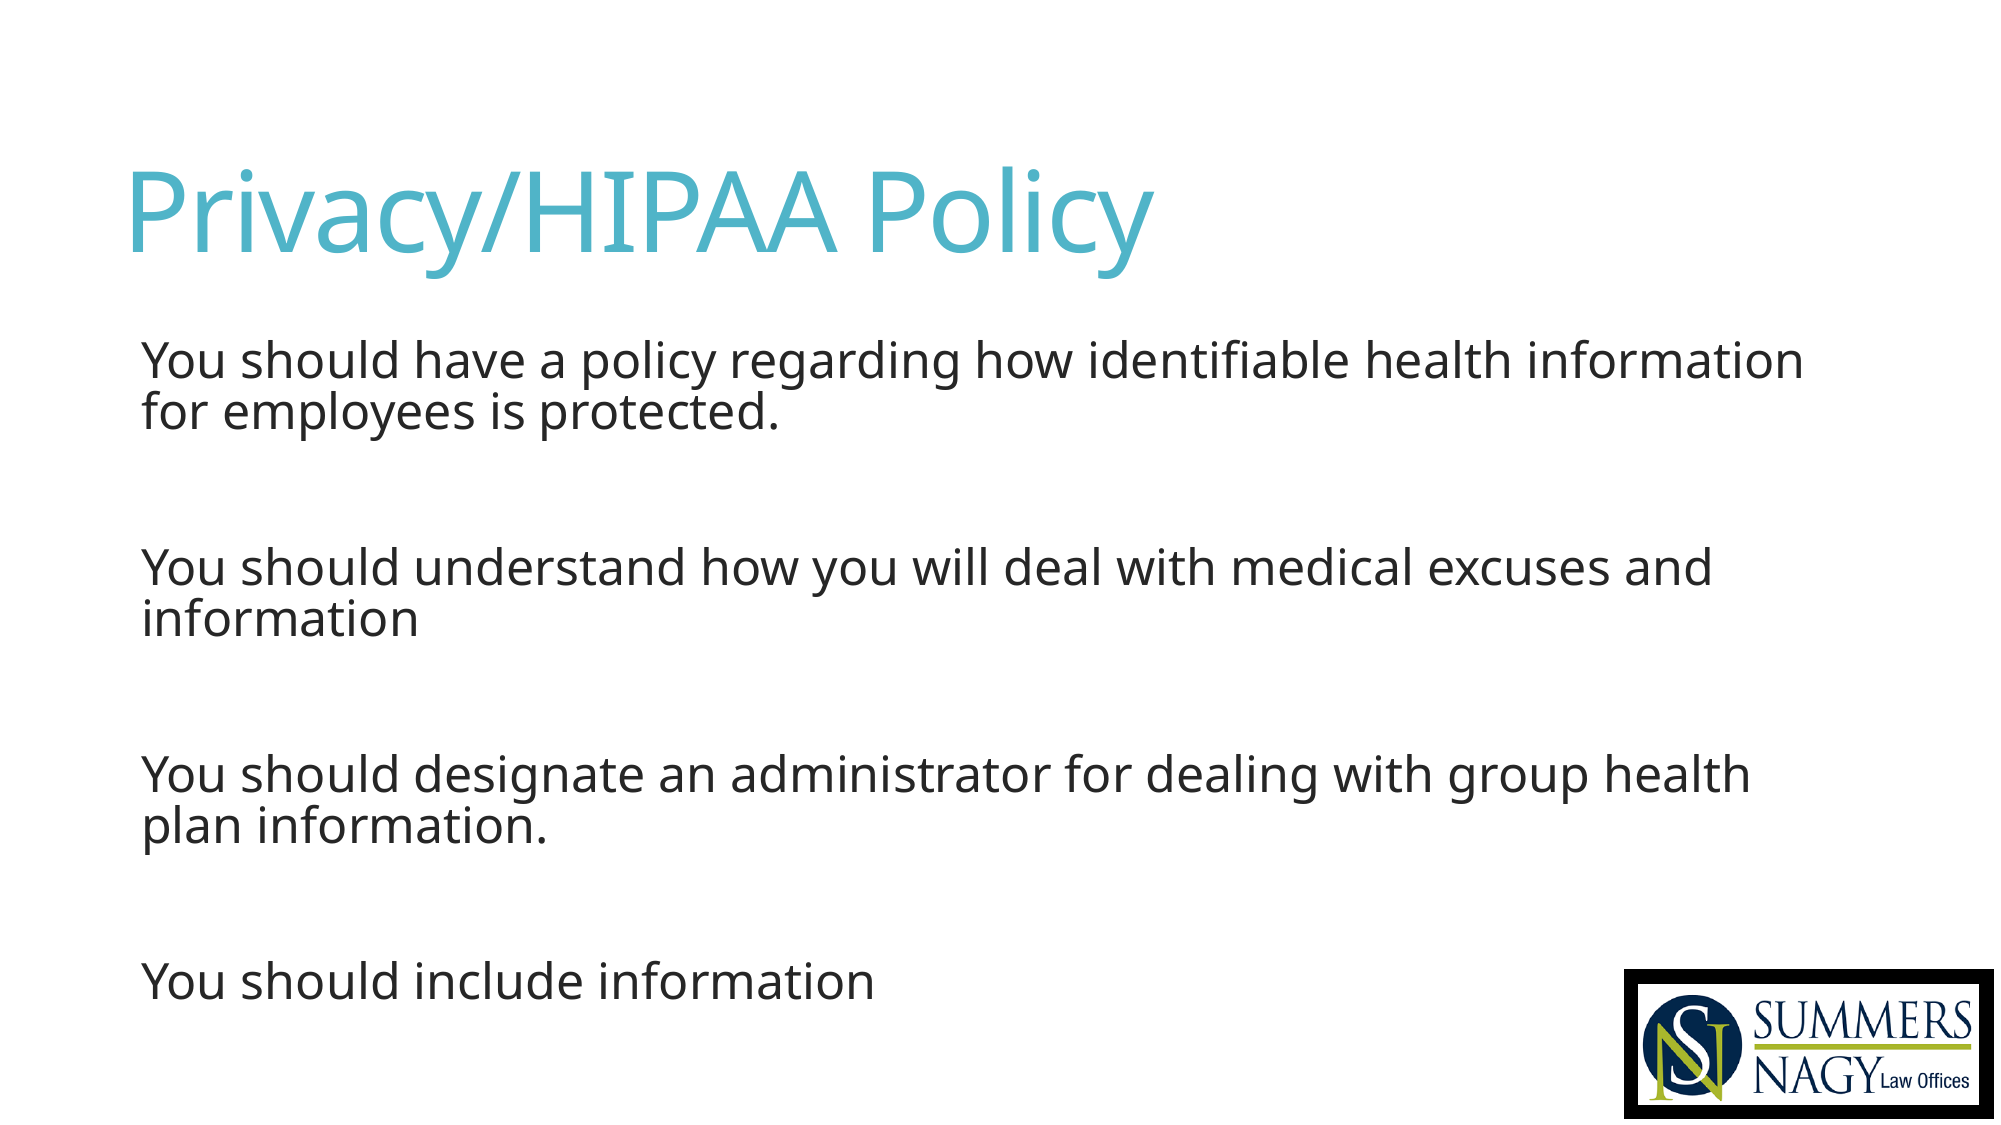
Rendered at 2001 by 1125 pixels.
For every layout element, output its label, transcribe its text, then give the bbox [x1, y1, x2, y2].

title Privacy/HIPAA Policy [107, 81, 1875, 354]
list You should have a policy regarding how identifiable health information for employees is protected. You should understand how you will deal with medical excuses and information You should designate an administrator for dealing with group health plan information. You should include information [111, 329, 1876, 948]
picture [1637, 983, 1980, 1105]
